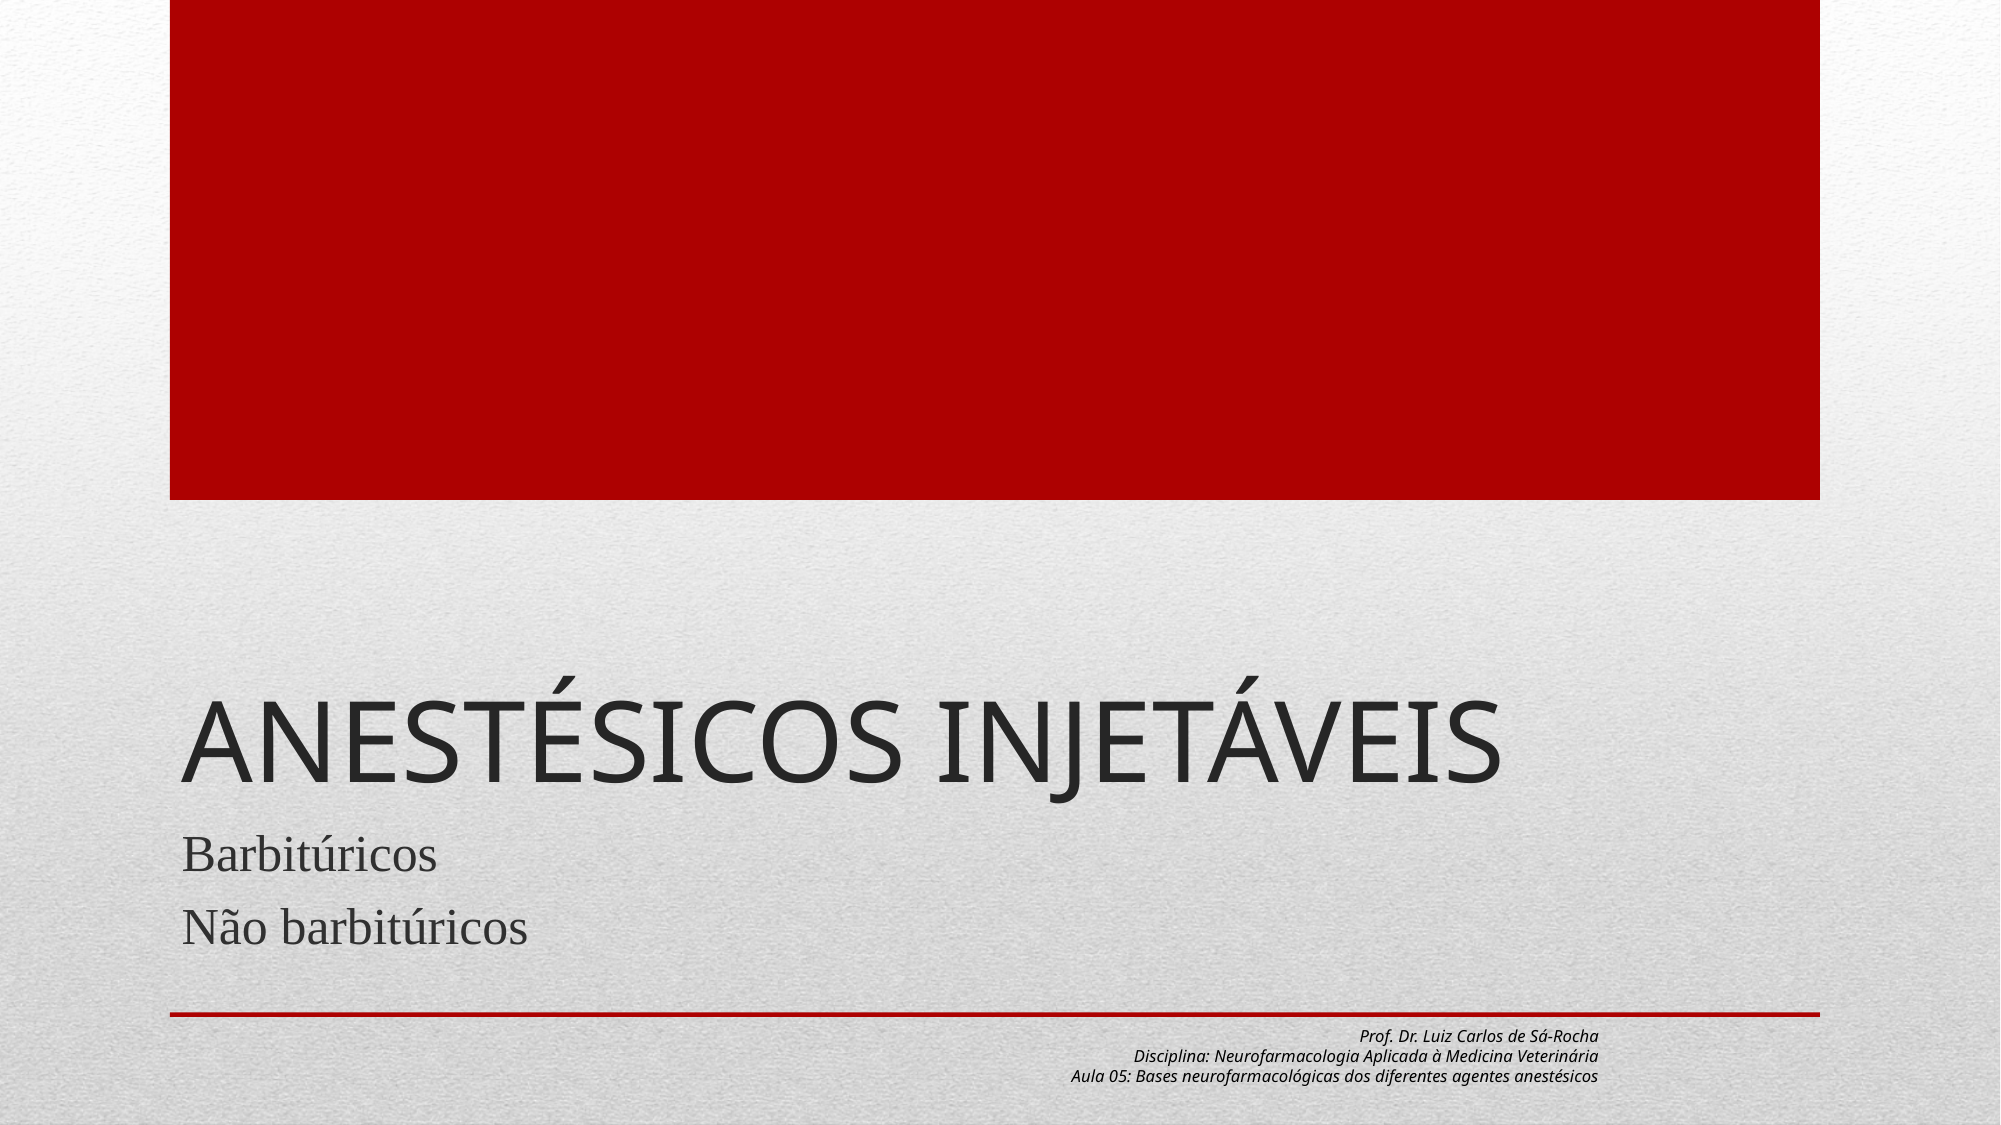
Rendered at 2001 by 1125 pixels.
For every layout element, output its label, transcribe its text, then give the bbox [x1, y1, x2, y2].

text_box Prof. Dr. Luiz Carlos de Sá-Rocha Disciplina: Neurofarmacologia Aplicada à Medicina Veterinária Aula 05: Bases neurofarmacológicas dos diferentes agentes anestésicos [377, 1018, 1615, 1093]
title Anestésicos injetáveis [166, 537, 1817, 813]
list Barbitúricos Não barbitúricos [166, 812, 1667, 963]
